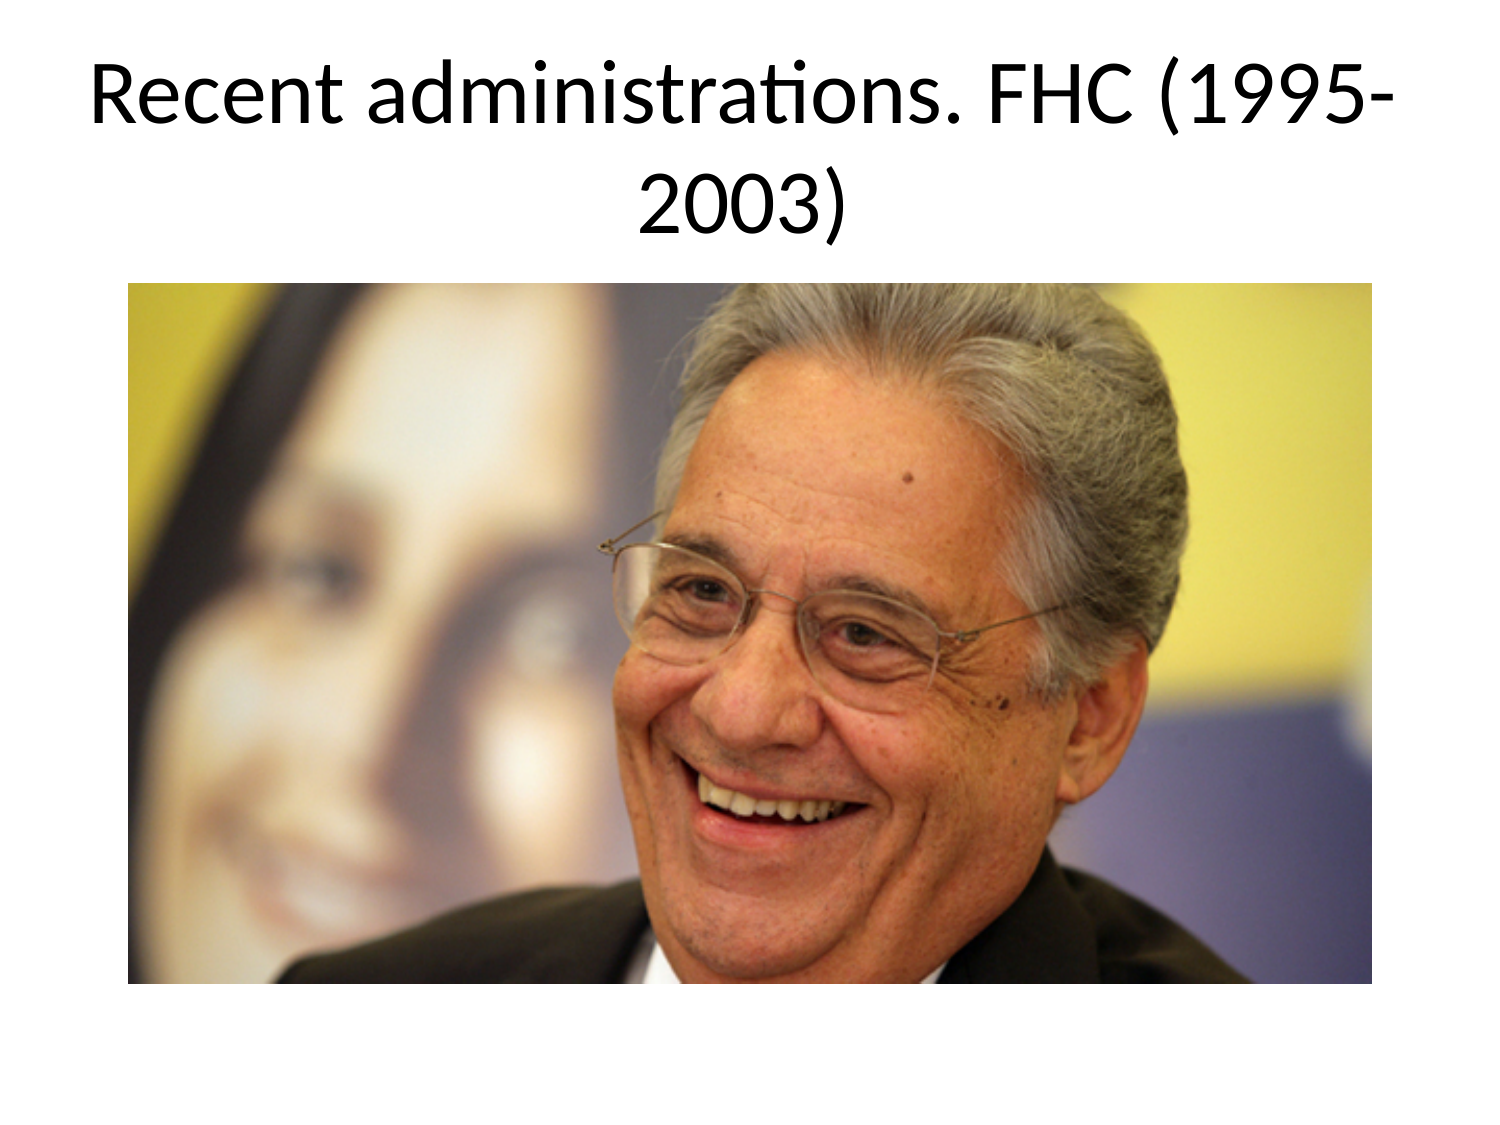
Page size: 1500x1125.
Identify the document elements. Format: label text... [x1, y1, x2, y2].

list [127, 283, 1373, 984]
title Recent administrations. FHC (1995-2003) [62, 0, 1425, 284]
